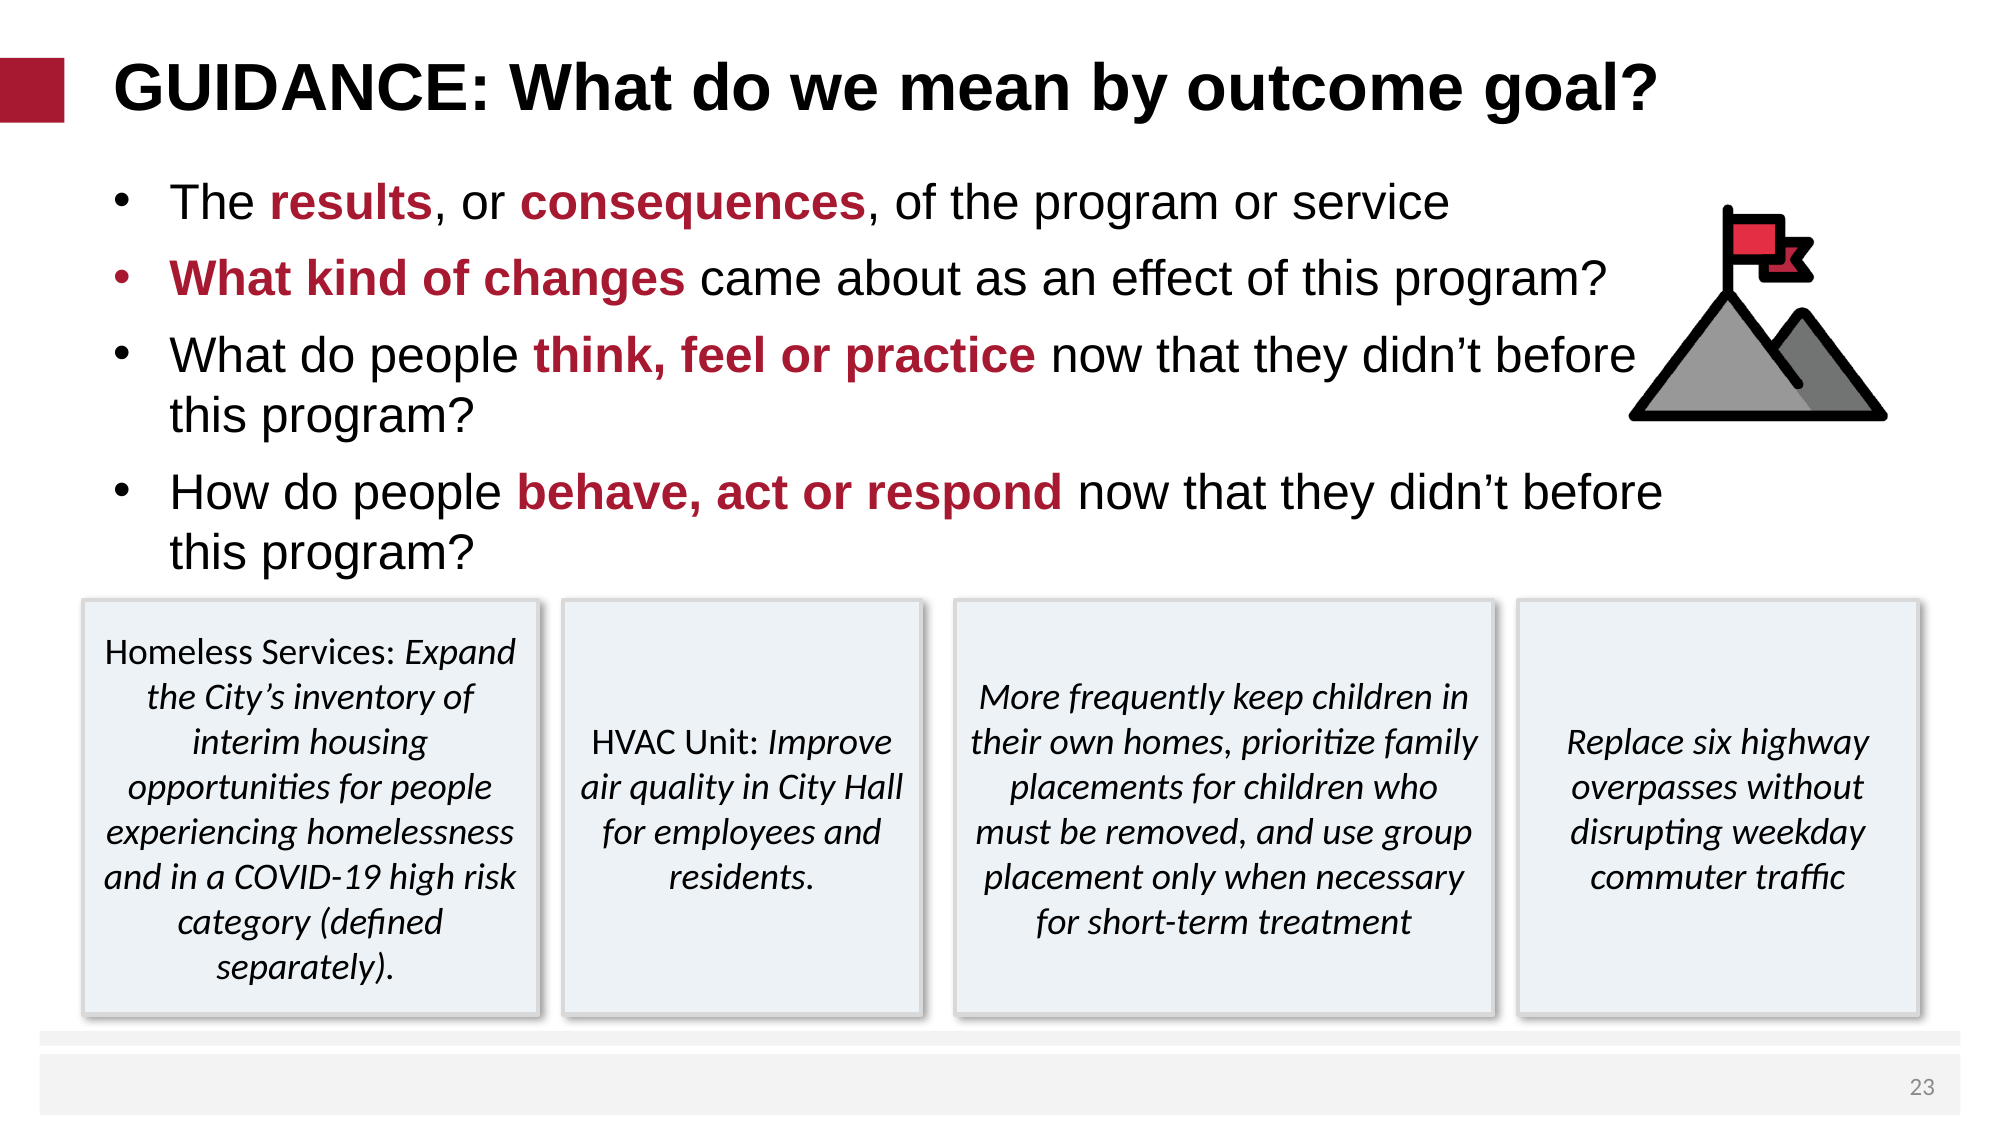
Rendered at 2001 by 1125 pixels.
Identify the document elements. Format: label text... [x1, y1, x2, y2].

text_box The results, or consequences, of the program or service What kind of changes came about as an effect of this program? What do people think, feel or practice now that they didn’t before this program? How do people behave, act or respond now that they didn’t before this program? [98, 161, 1718, 587]
text_box More frequently keep children in their own homes, prioritize family placements for children who must be removed, and use group placement only when necessary for short-term treatment [953, 598, 1495, 1017]
title GUIDANCE: What do we mean by outcome goal? [98, 43, 1899, 133]
text_box Homeless Services: Expand the City’s inventory of interim housing opportunities for people experiencing homelessness and in a COVID-19 high risk category (defined separately). [81, 598, 540, 1017]
text_box Replace six highway overpasses without disrupting weekday commuter traffic [1516, 598, 1920, 1017]
slide_number 23 [1837, 1055, 1950, 1116]
picture [1627, 182, 1888, 443]
text_box HVAC Unit: Improve air quality in City Hall for employees and residents. [561, 598, 923, 1017]
